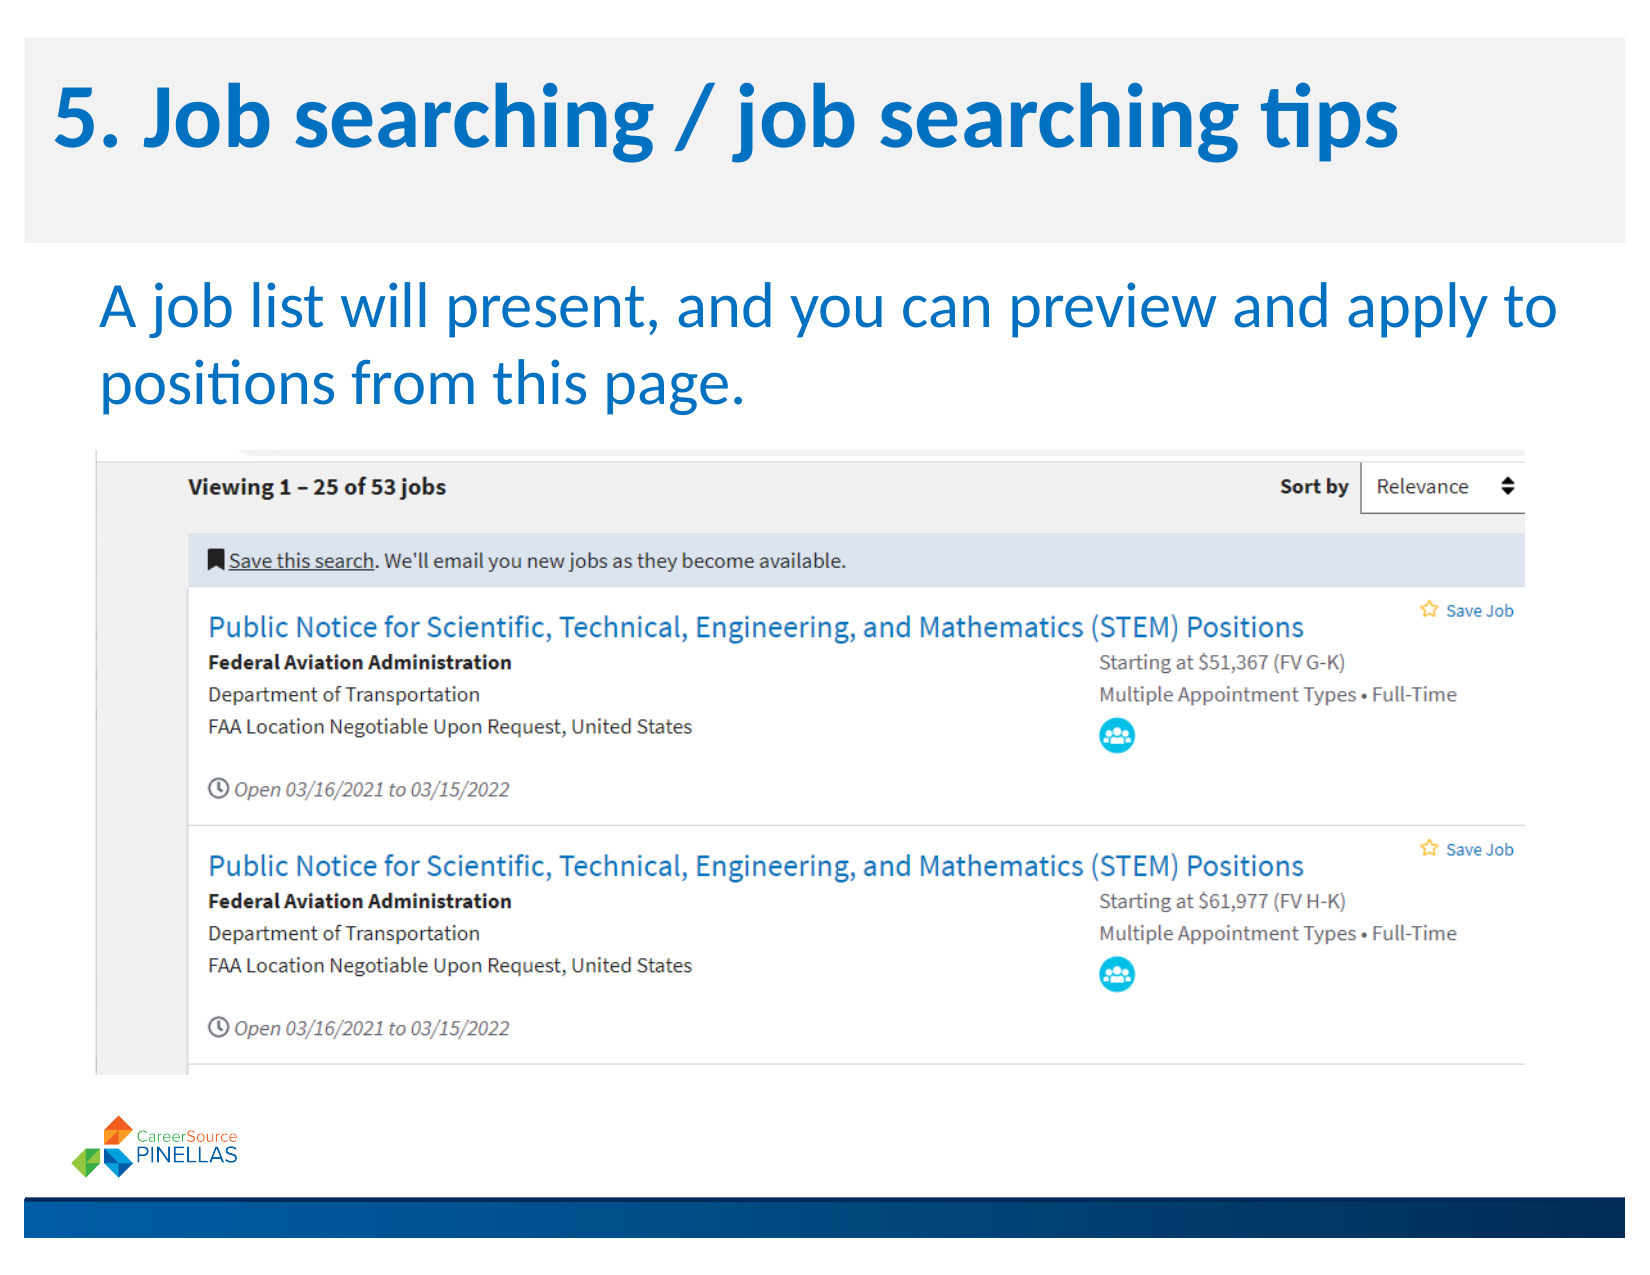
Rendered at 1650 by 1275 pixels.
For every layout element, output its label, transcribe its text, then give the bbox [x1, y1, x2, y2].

picture [95, 449, 1526, 1076]
text_box 5. Job searching / job searching tips [37, 48, 1600, 174]
picture [71, 1115, 237, 1178]
text_box A job list will present, and you can preview and apply to positions from this page. [99, 262, 1610, 418]
picture [24, 1202, 1625, 1238]
